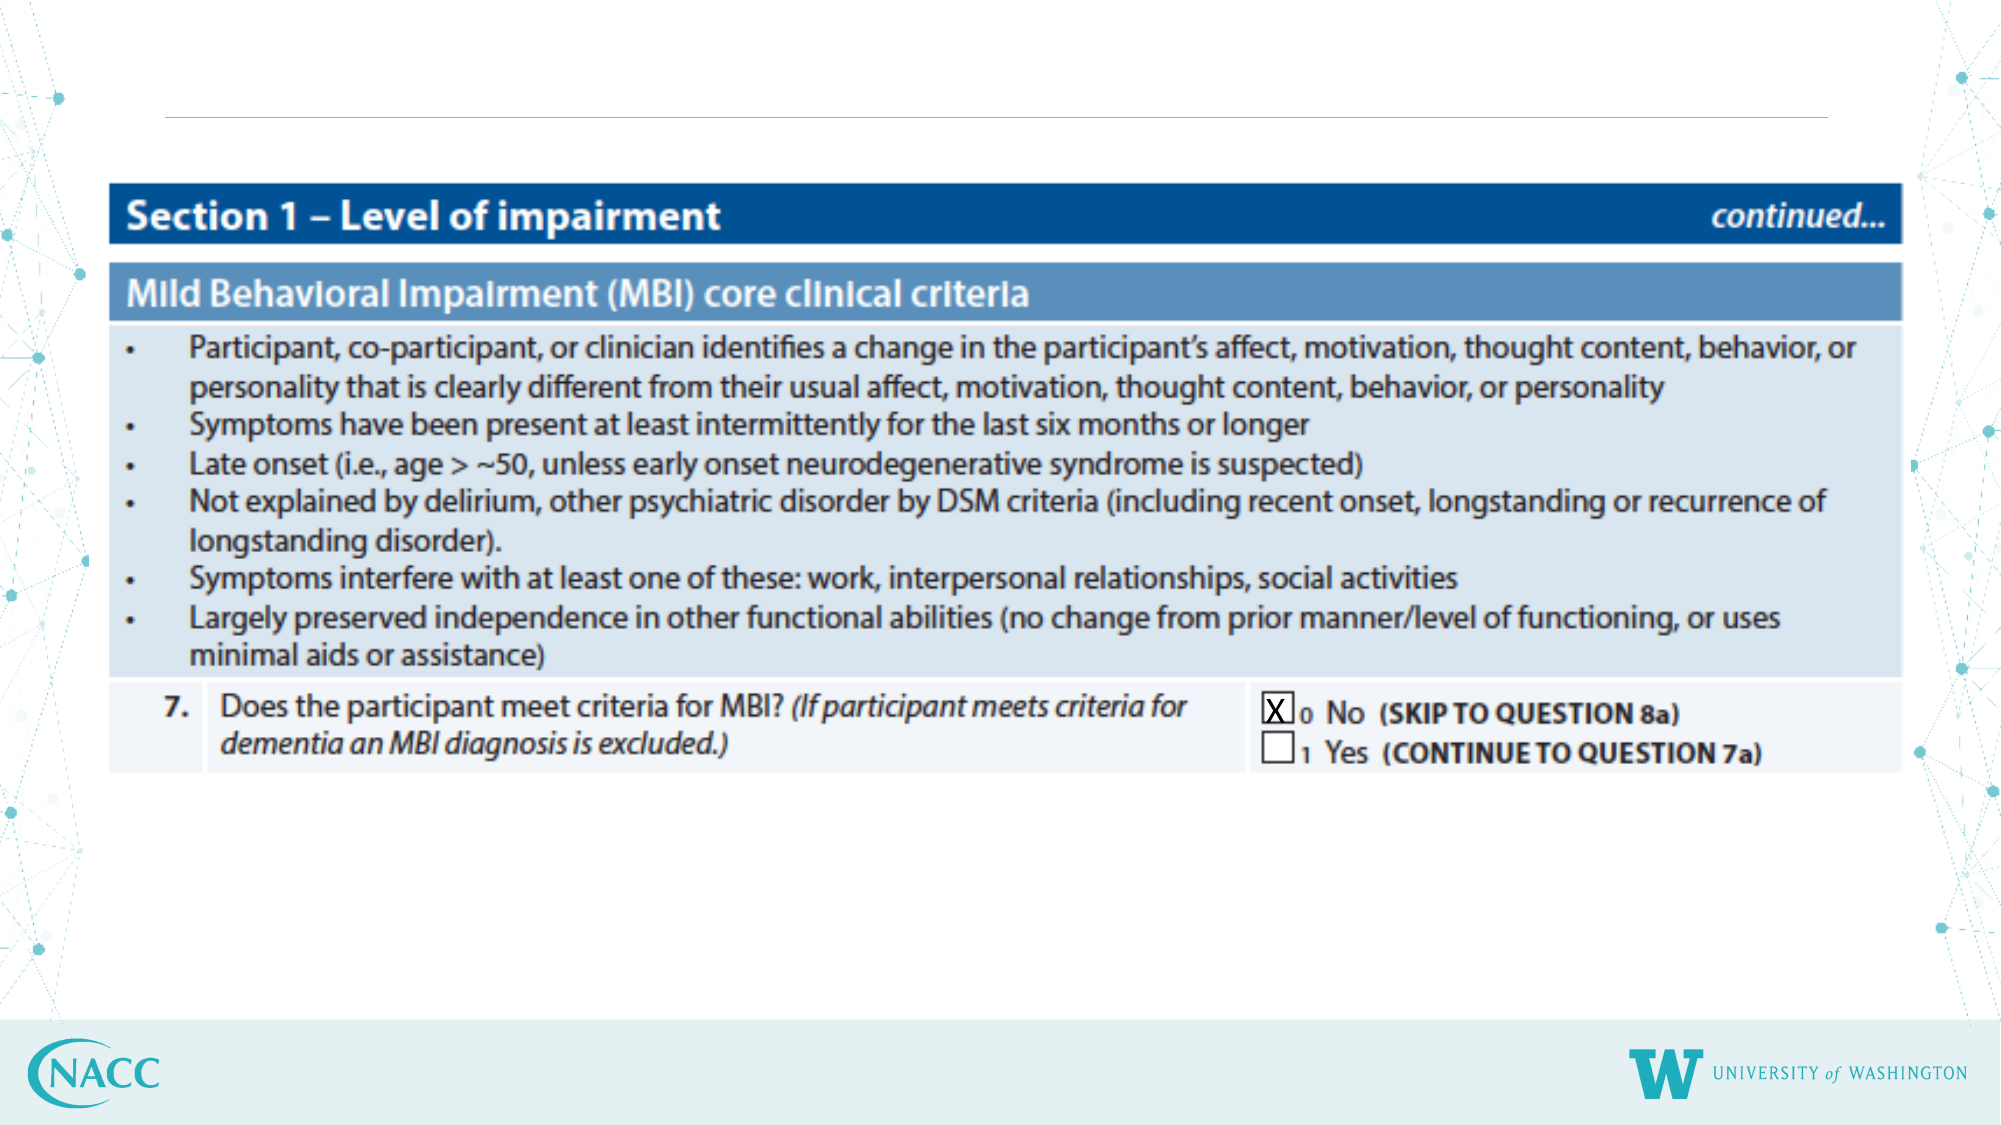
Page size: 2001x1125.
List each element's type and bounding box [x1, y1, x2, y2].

picture [89, 170, 1911, 778]
picture [1627, 1036, 1970, 1109]
picture [2, 1037, 178, 1111]
